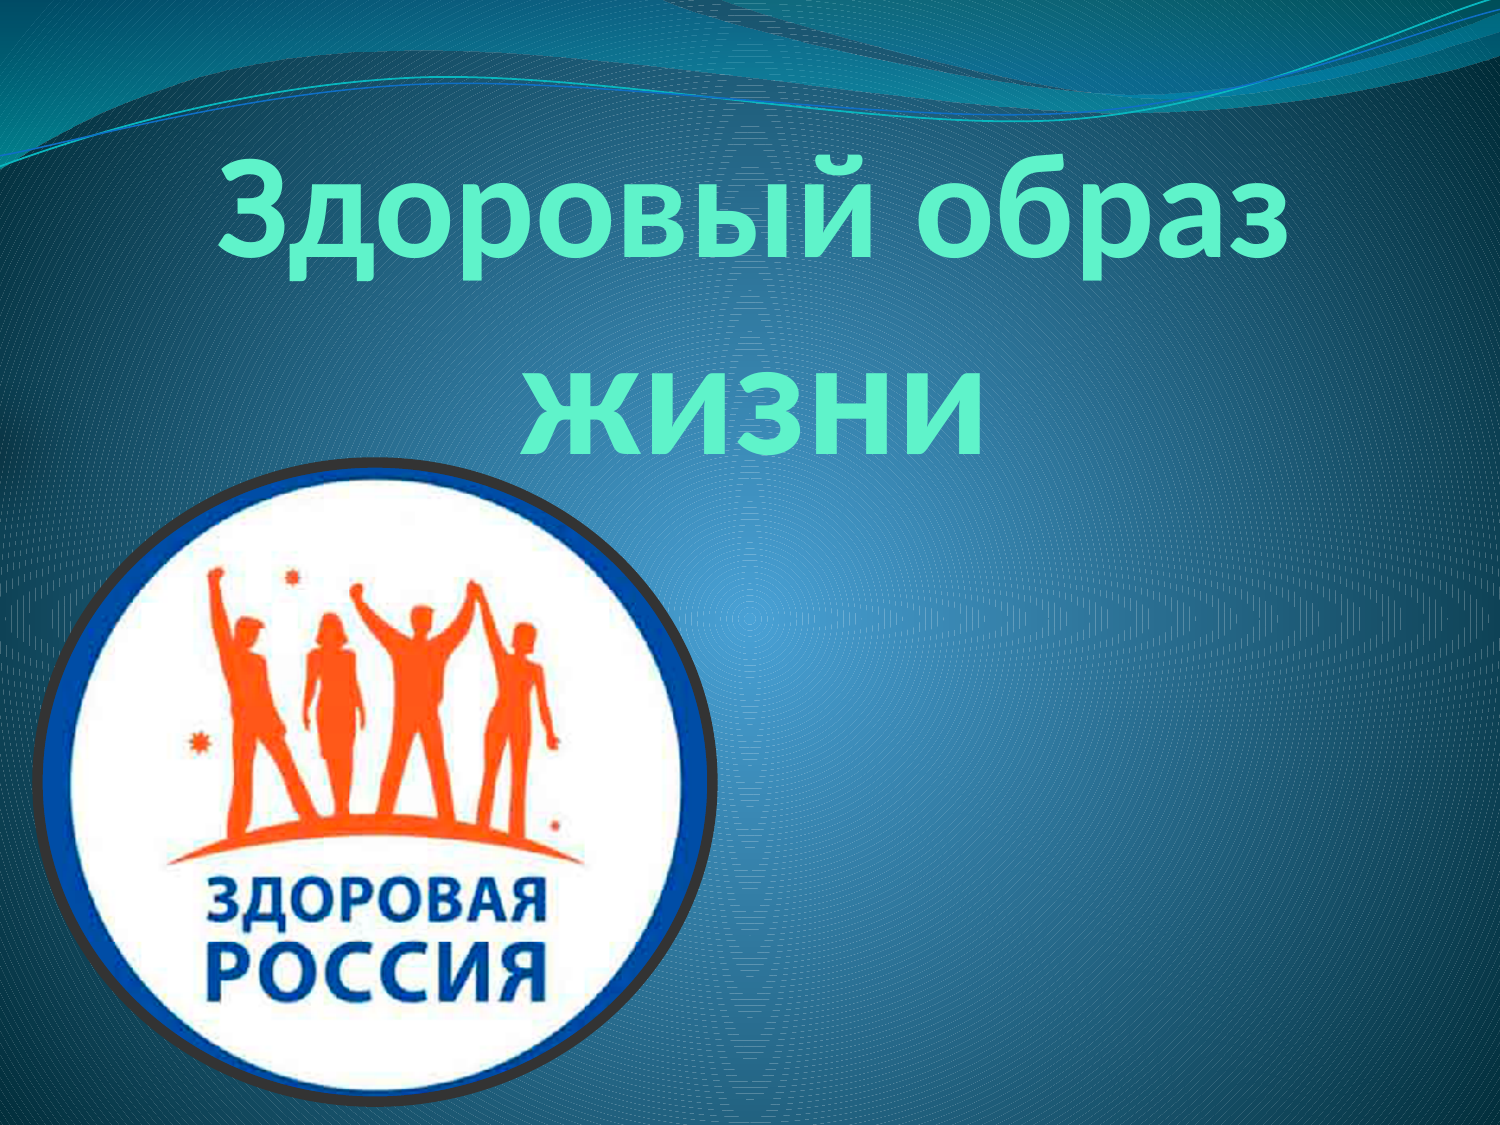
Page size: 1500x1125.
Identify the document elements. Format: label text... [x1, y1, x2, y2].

title Здоровый образ жизни [112, 187, 1401, 488]
picture [37, 462, 713, 1102]
